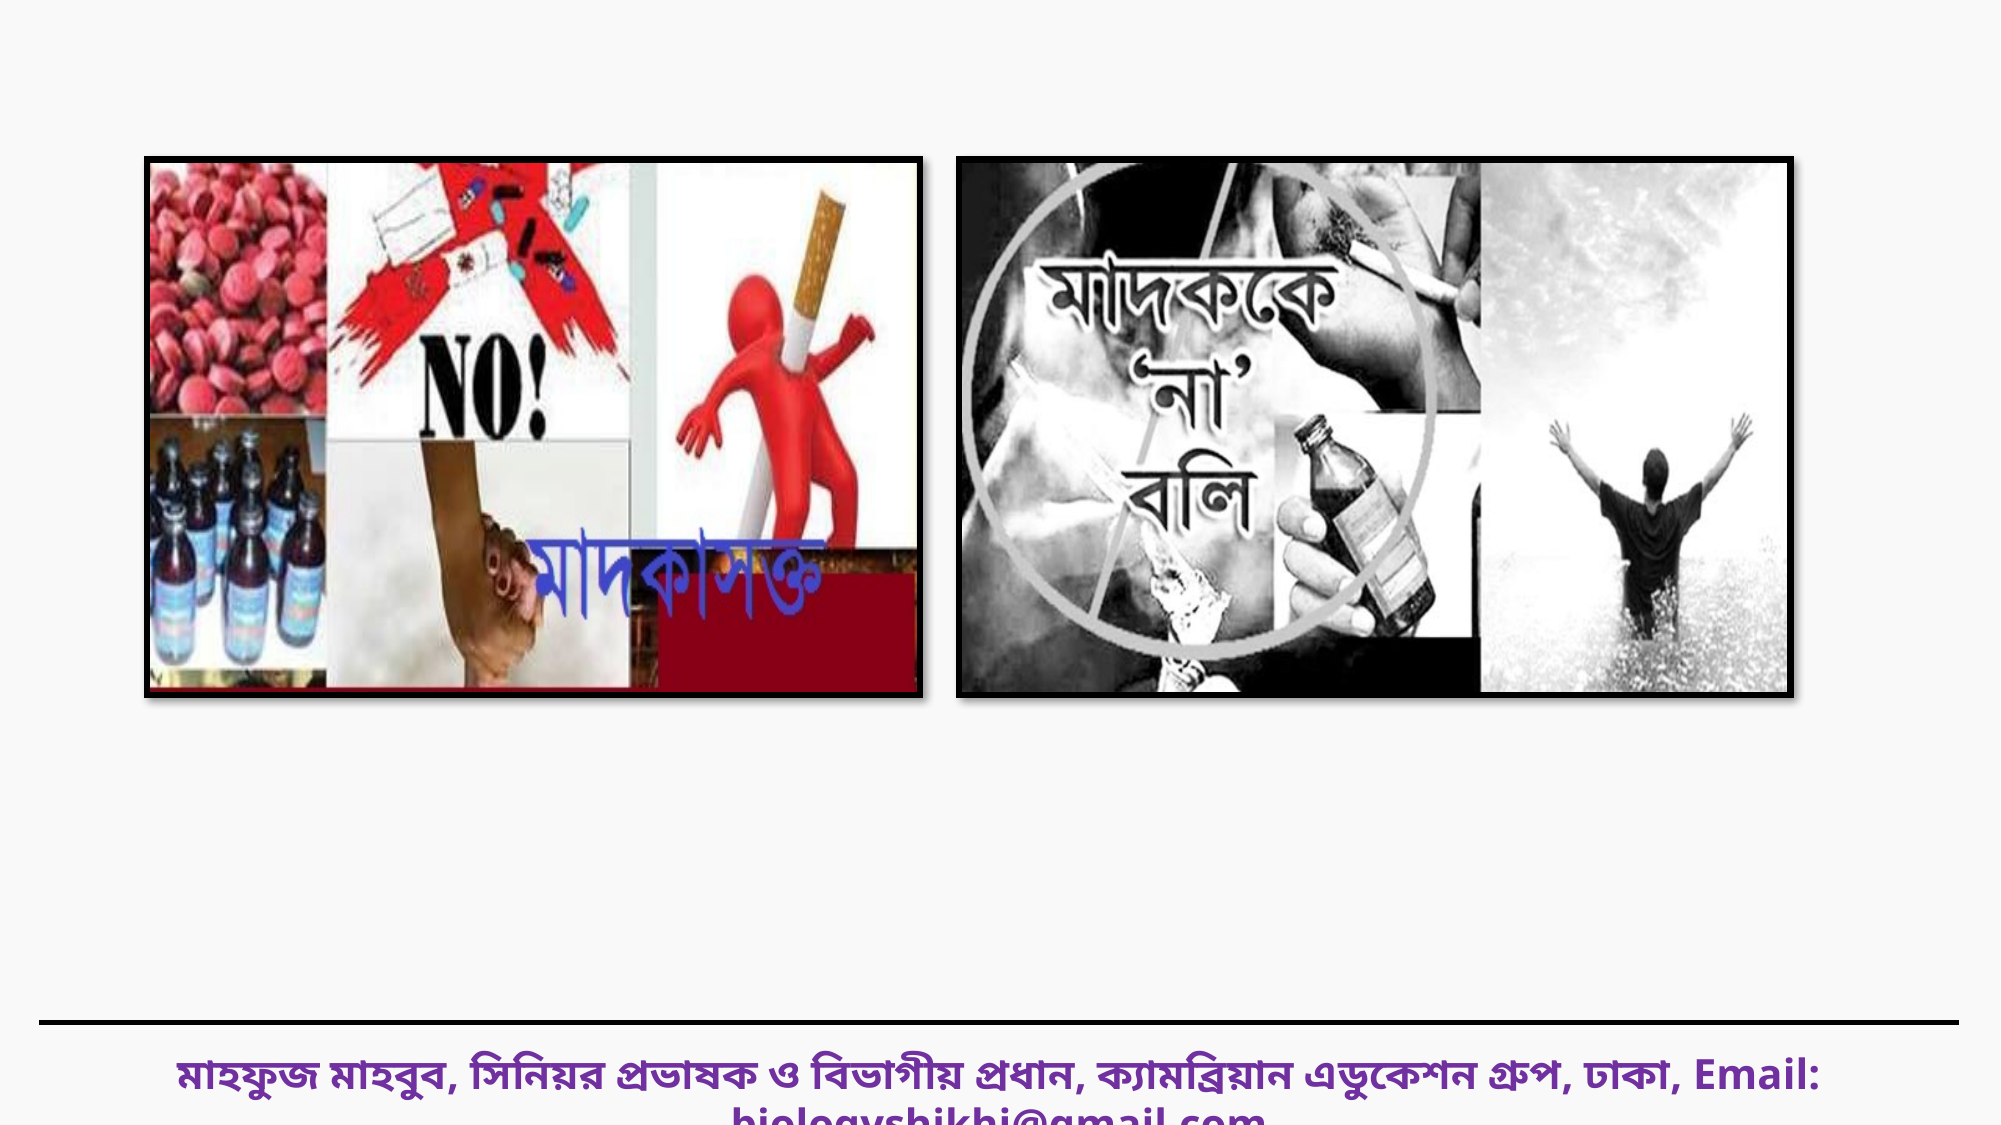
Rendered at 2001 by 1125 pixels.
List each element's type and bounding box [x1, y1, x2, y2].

picture [149, 162, 918, 693]
picture [962, 162, 1788, 693]
